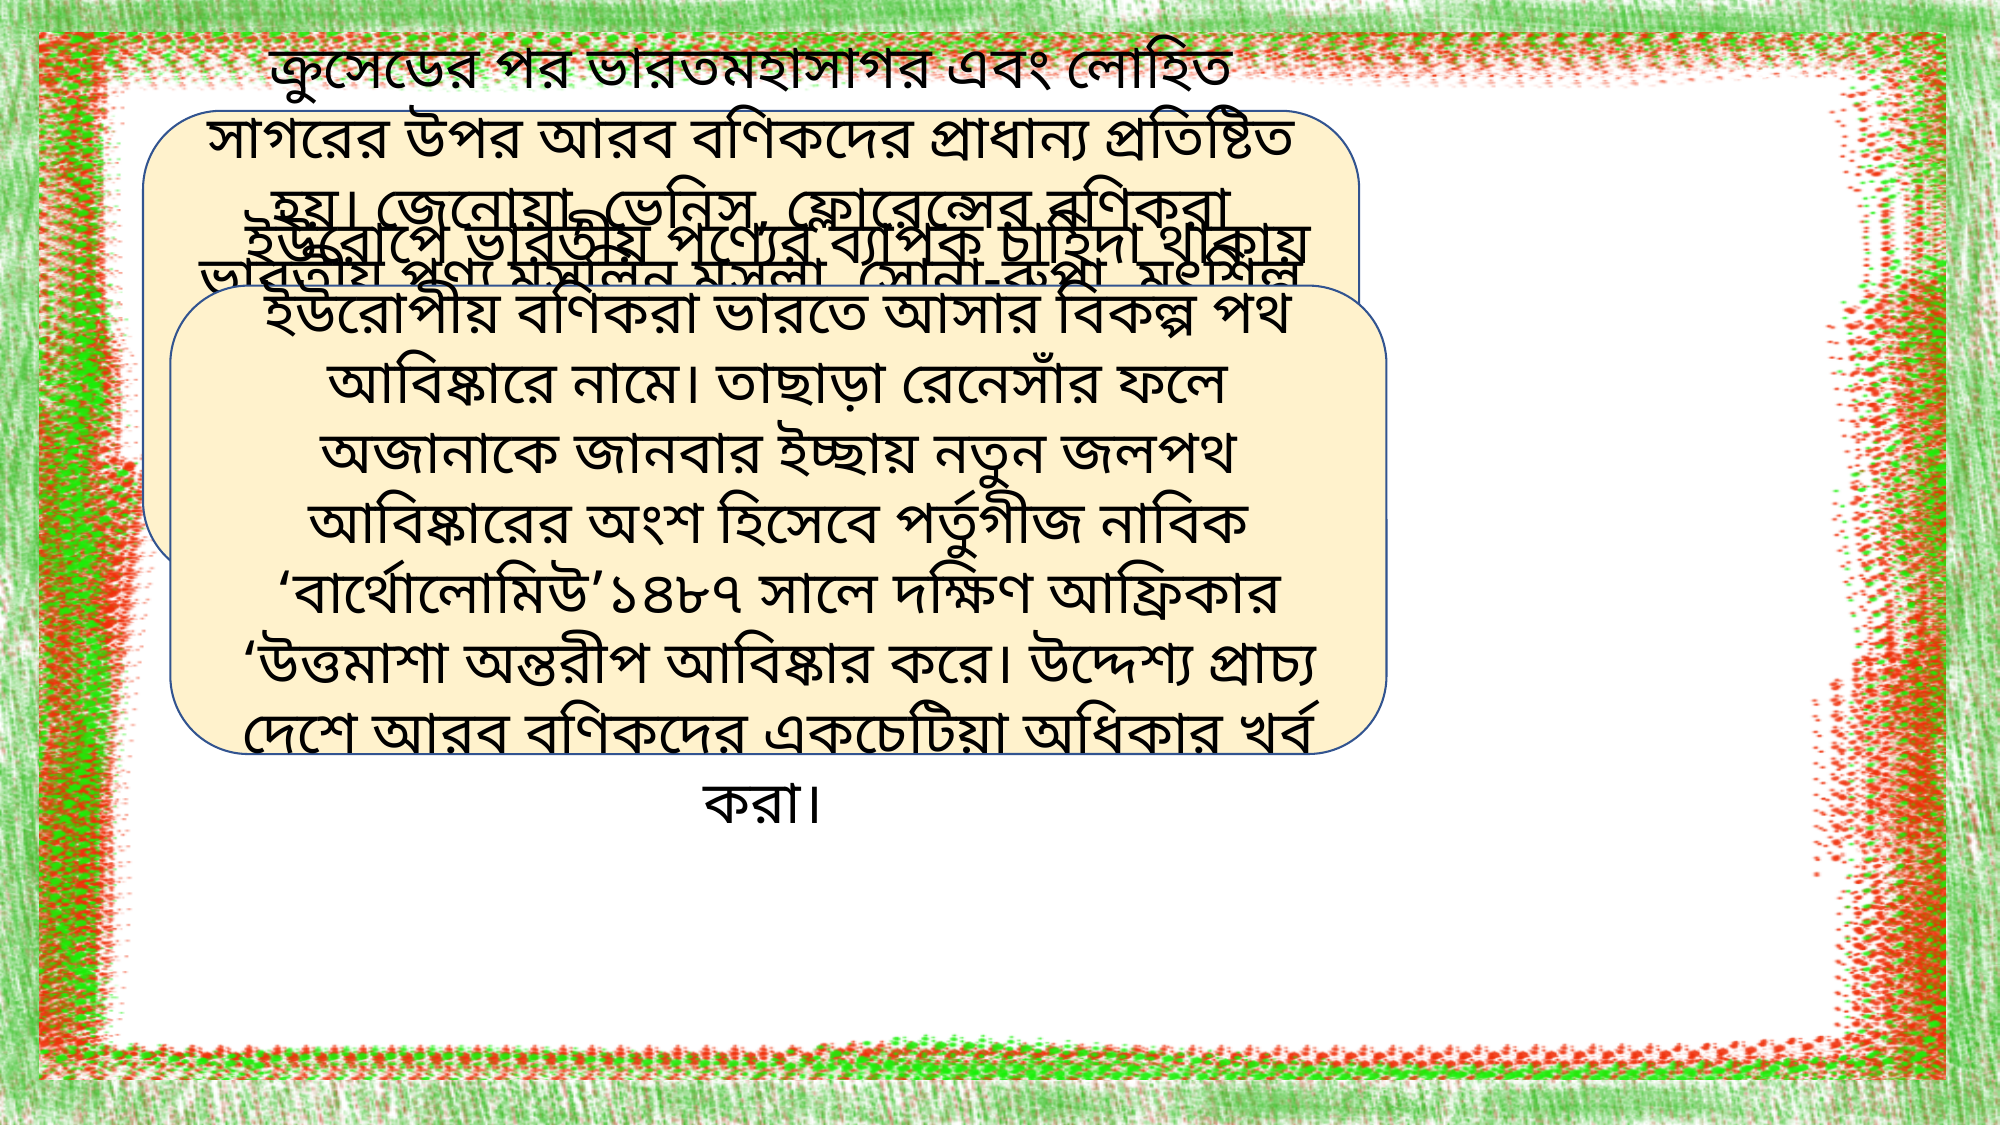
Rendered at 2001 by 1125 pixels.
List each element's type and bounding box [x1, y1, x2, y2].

text_box [0, 0, 2000, 1125]
